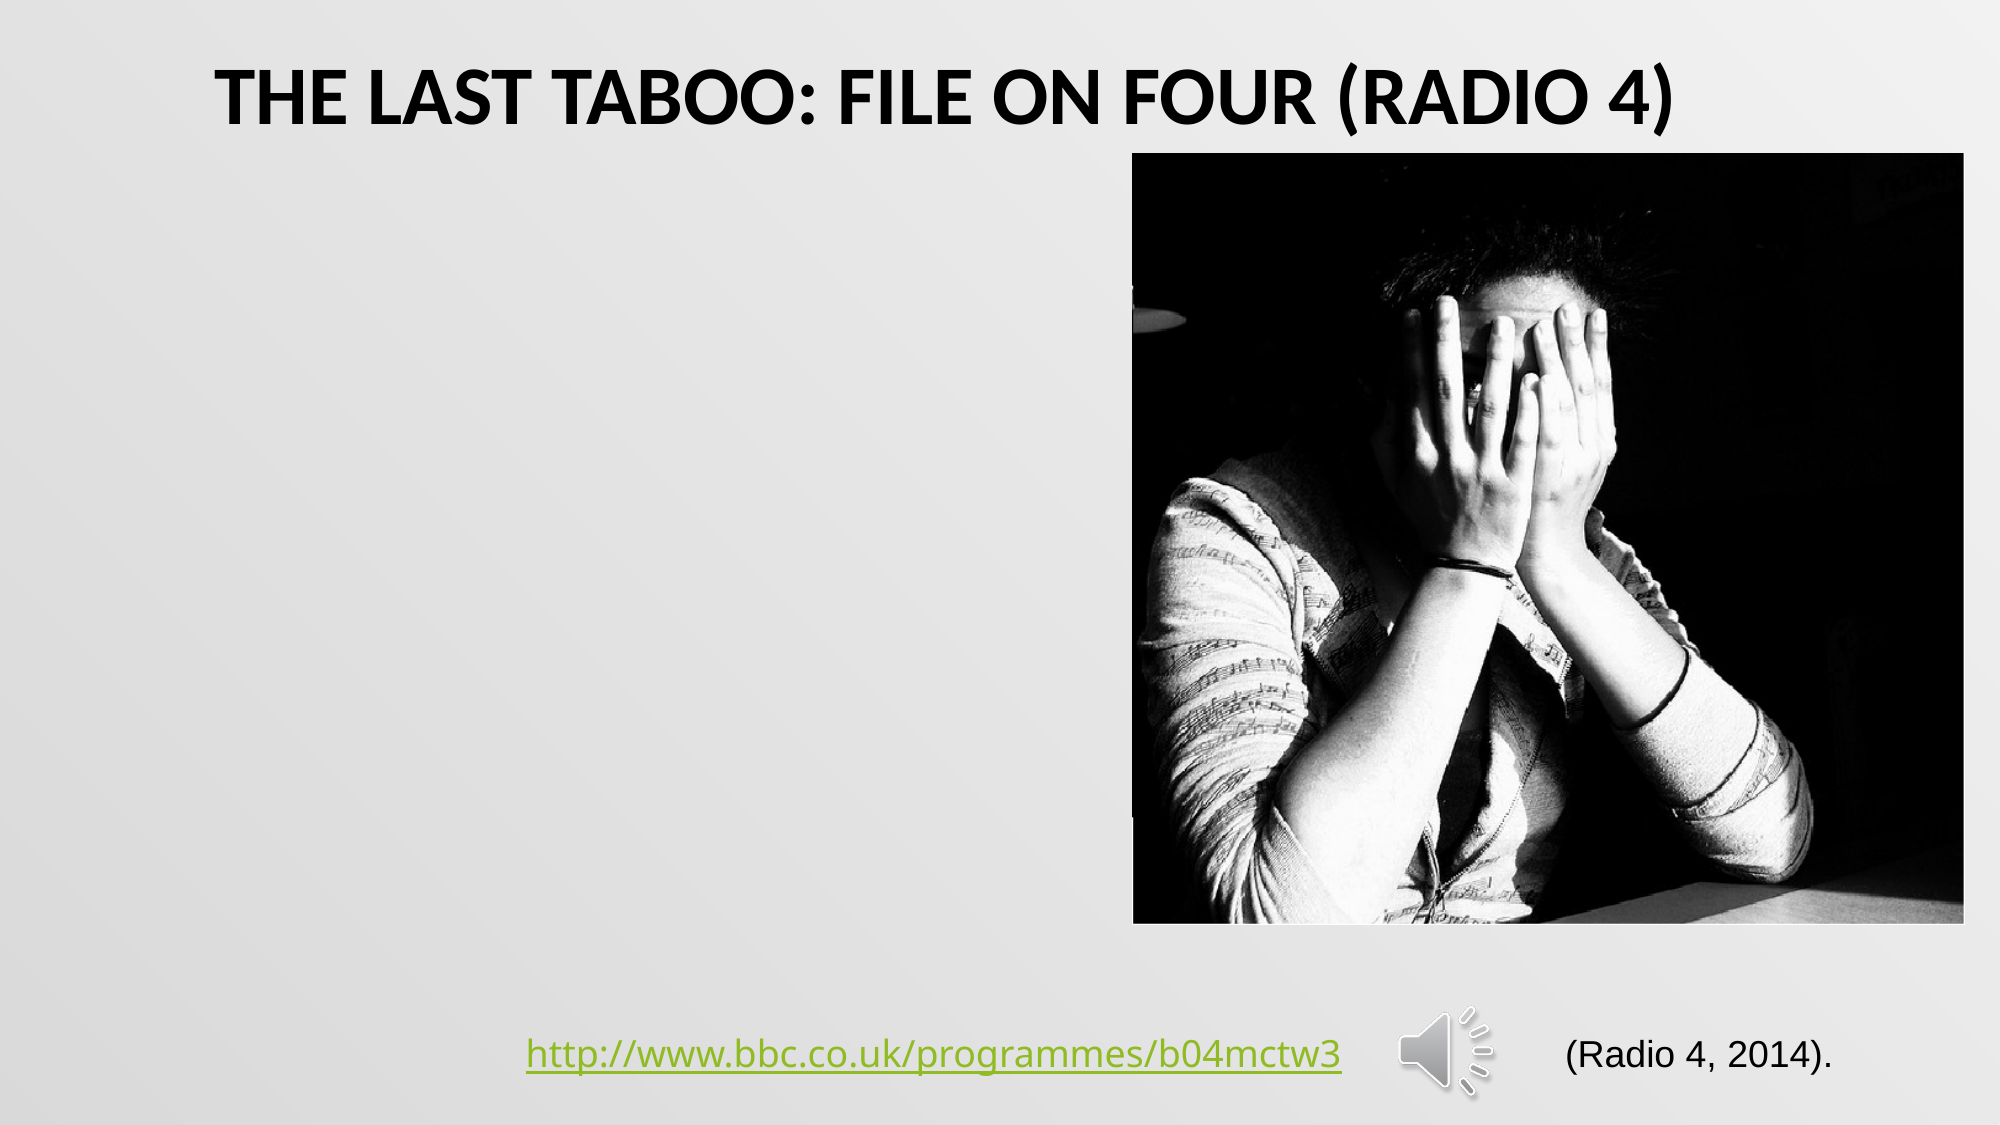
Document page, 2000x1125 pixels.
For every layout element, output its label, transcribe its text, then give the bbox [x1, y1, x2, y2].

picture [1398, 1003, 1499, 1104]
text_box http://www.bbc.co.uk/programmes/b04mctw3 [510, 1023, 1357, 1089]
text_box (Radio 4, 2014). [1550, 1023, 1859, 1083]
text_box THE LAST TABOO: File on four (Radio 4) [199, 45, 1800, 263]
picture [1132, 153, 1965, 925]
